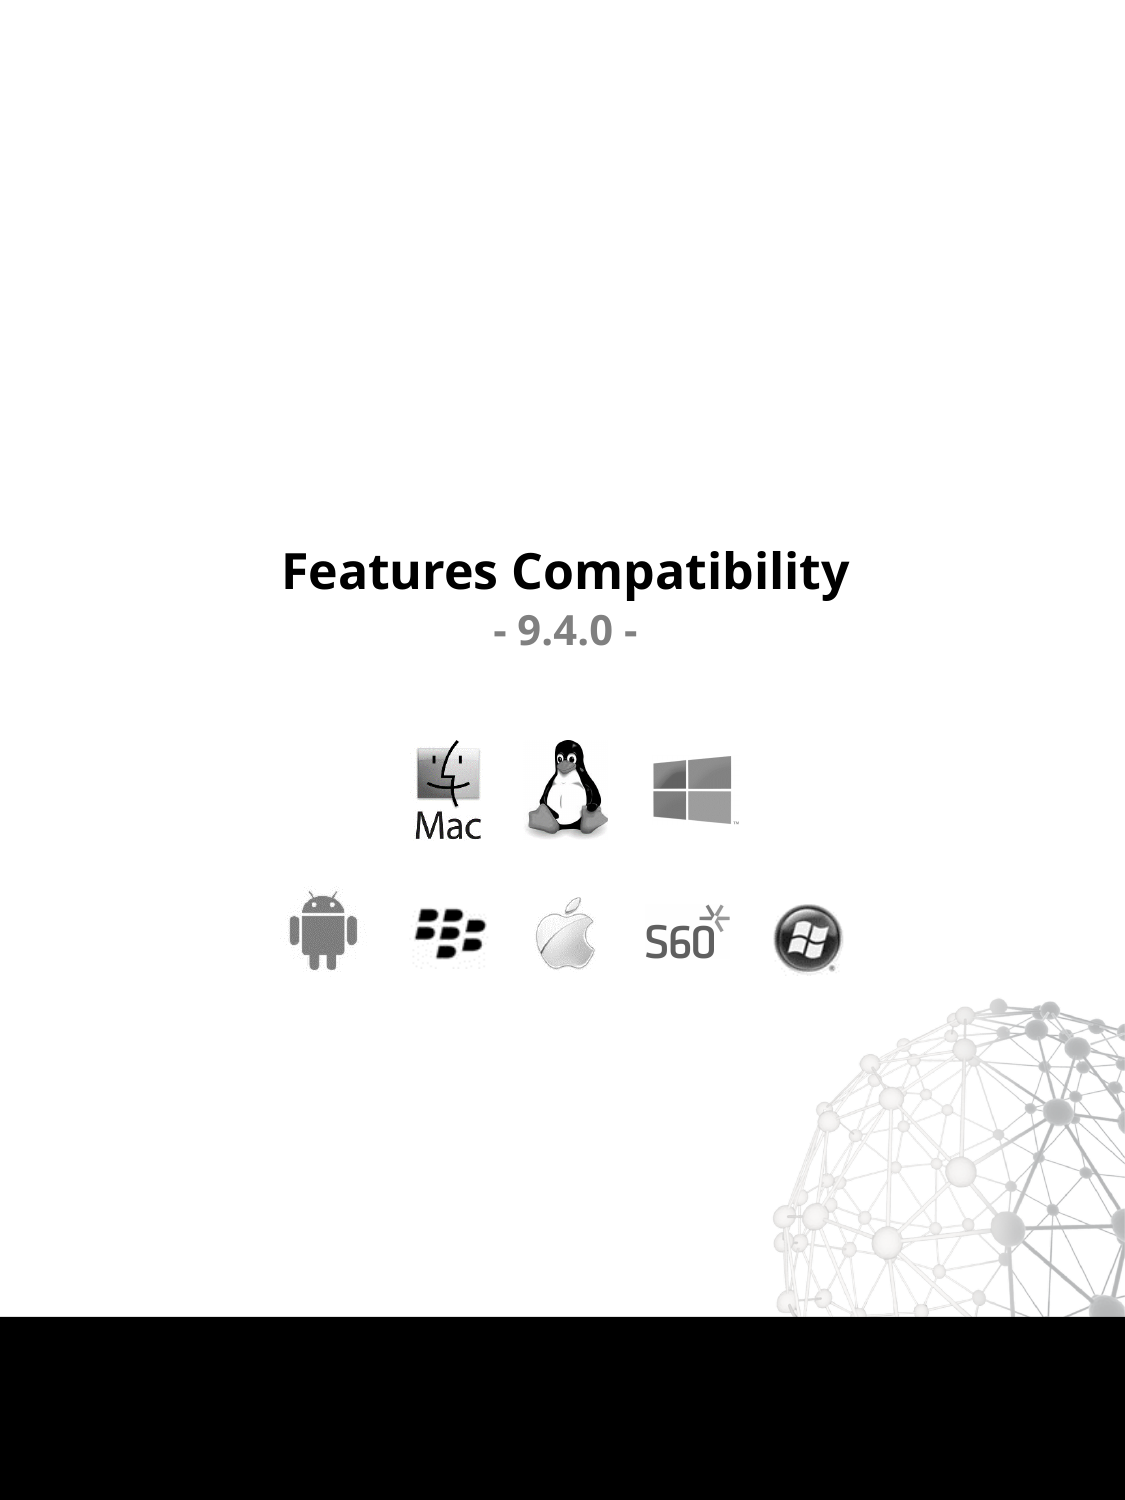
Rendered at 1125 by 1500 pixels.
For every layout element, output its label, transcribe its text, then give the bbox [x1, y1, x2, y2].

text_box [0, 1315, 1125, 1500]
picture [523, 739, 608, 840]
picture [408, 895, 1125, 1317]
picture [277, 879, 372, 984]
text_box - 9.4.0 - [134, 607, 997, 661]
picture [652, 755, 740, 825]
text_box Features Compatibility [134, 532, 997, 607]
picture [408, 737, 488, 842]
